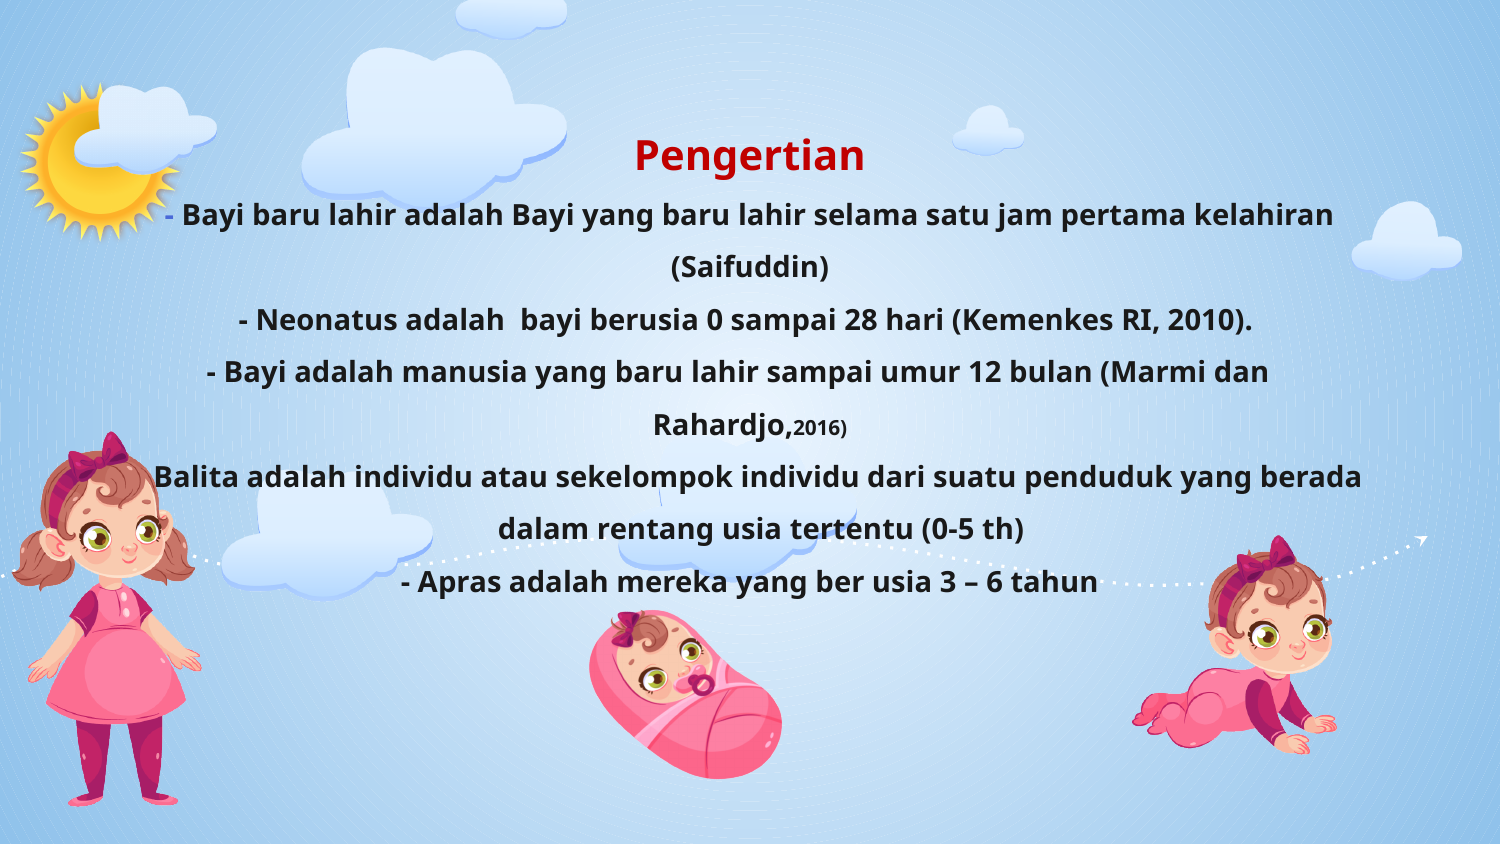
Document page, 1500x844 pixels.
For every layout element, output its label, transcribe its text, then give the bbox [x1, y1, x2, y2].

picture [567, 433, 857, 819]
picture [1351, 201, 1463, 282]
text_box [455, 0, 1426, 157]
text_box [19, 80, 217, 242]
title Pengertian - Bayi baru lahir adalah Bayi yang baru lahir selama satu jam pertama kelahiran (Saifuddin) - Neonatus adalah bayi berusia 0 sampai 28 hari (Kemenkes RI, 2010). - Bayi adalah manusia yang baru lahir sampai umur 12 bulan (Marmi dan Rahardjo,2016) - Balita adalah individu atau sekelompok individu dari suatu penduduk yang berada dalam rentang usia tertentu (0-5 th) - Apras adalah mereka yang ber usia 3 – 6 tahun [118, 88, 1382, 577]
text_box [1071, 577, 1127, 585]
text_box [1382, 536, 1428, 560]
picture [11, 431, 203, 807]
picture [300, 47, 567, 214]
picture [1132, 535, 1337, 755]
picture [221, 469, 433, 602]
